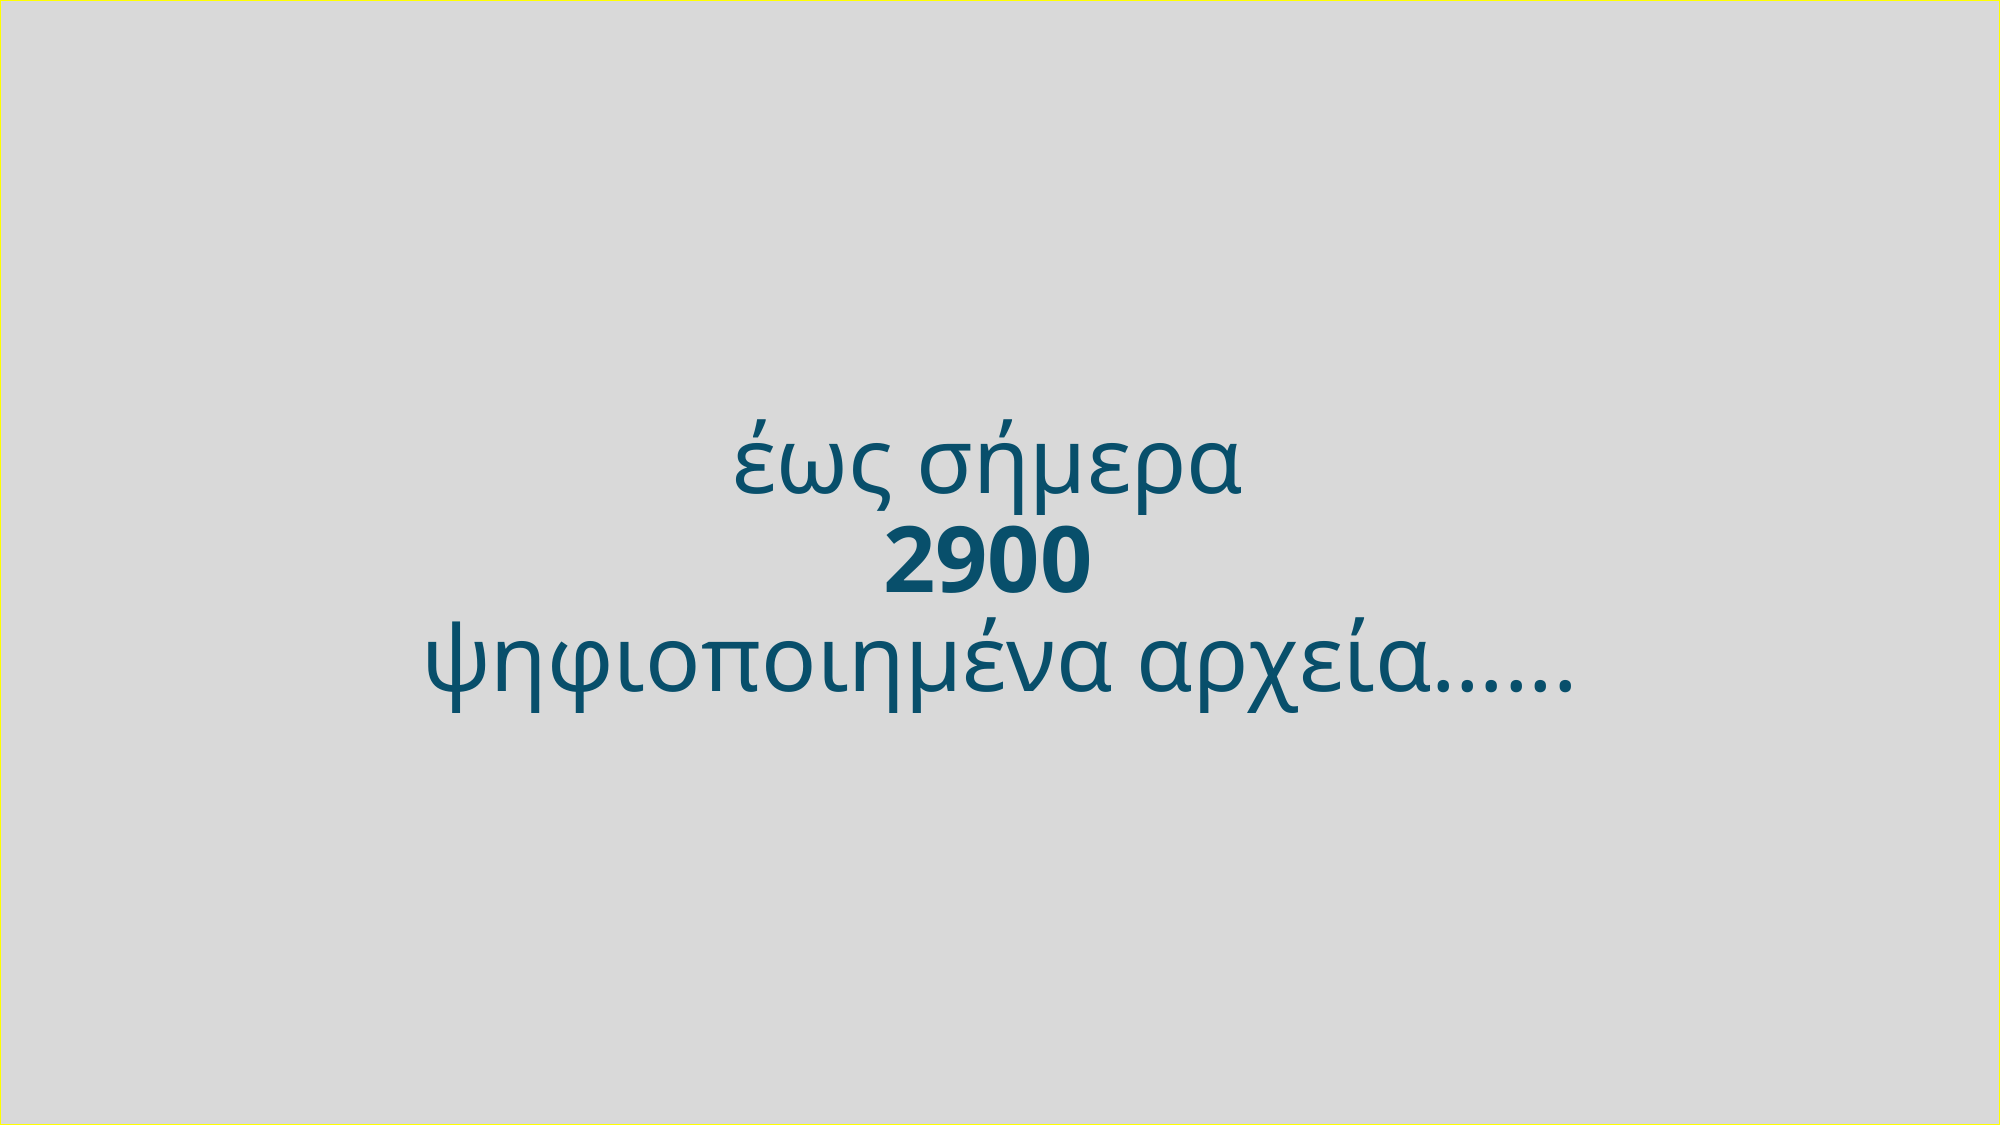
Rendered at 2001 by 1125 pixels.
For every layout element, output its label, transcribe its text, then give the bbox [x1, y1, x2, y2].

title έως σήμερα 2900 ψηφιοποιημένα αρχεία…... [0, 0, 2000, 1125]
